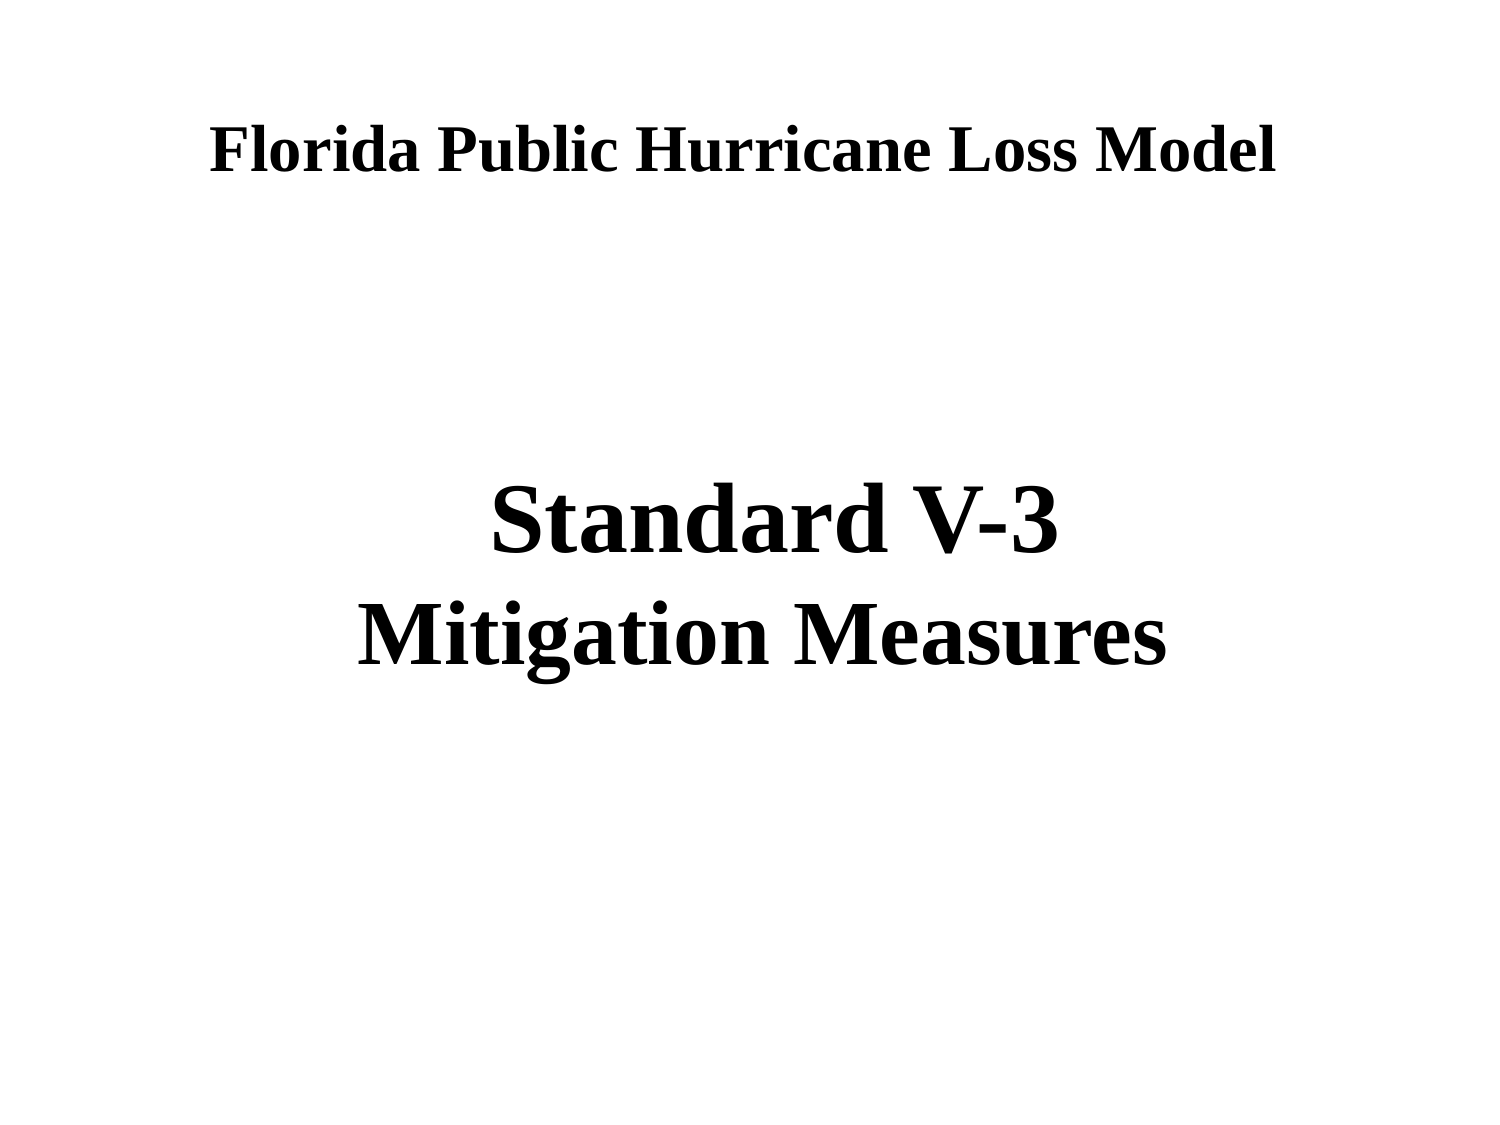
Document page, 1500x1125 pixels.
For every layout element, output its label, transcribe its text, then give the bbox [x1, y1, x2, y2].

text_box Florida Public Hurricane Loss Model [195, 73, 1330, 216]
text_box [58, 558, 1467, 960]
title Standard V-3 Mitigation Measures [133, 339, 1417, 558]
